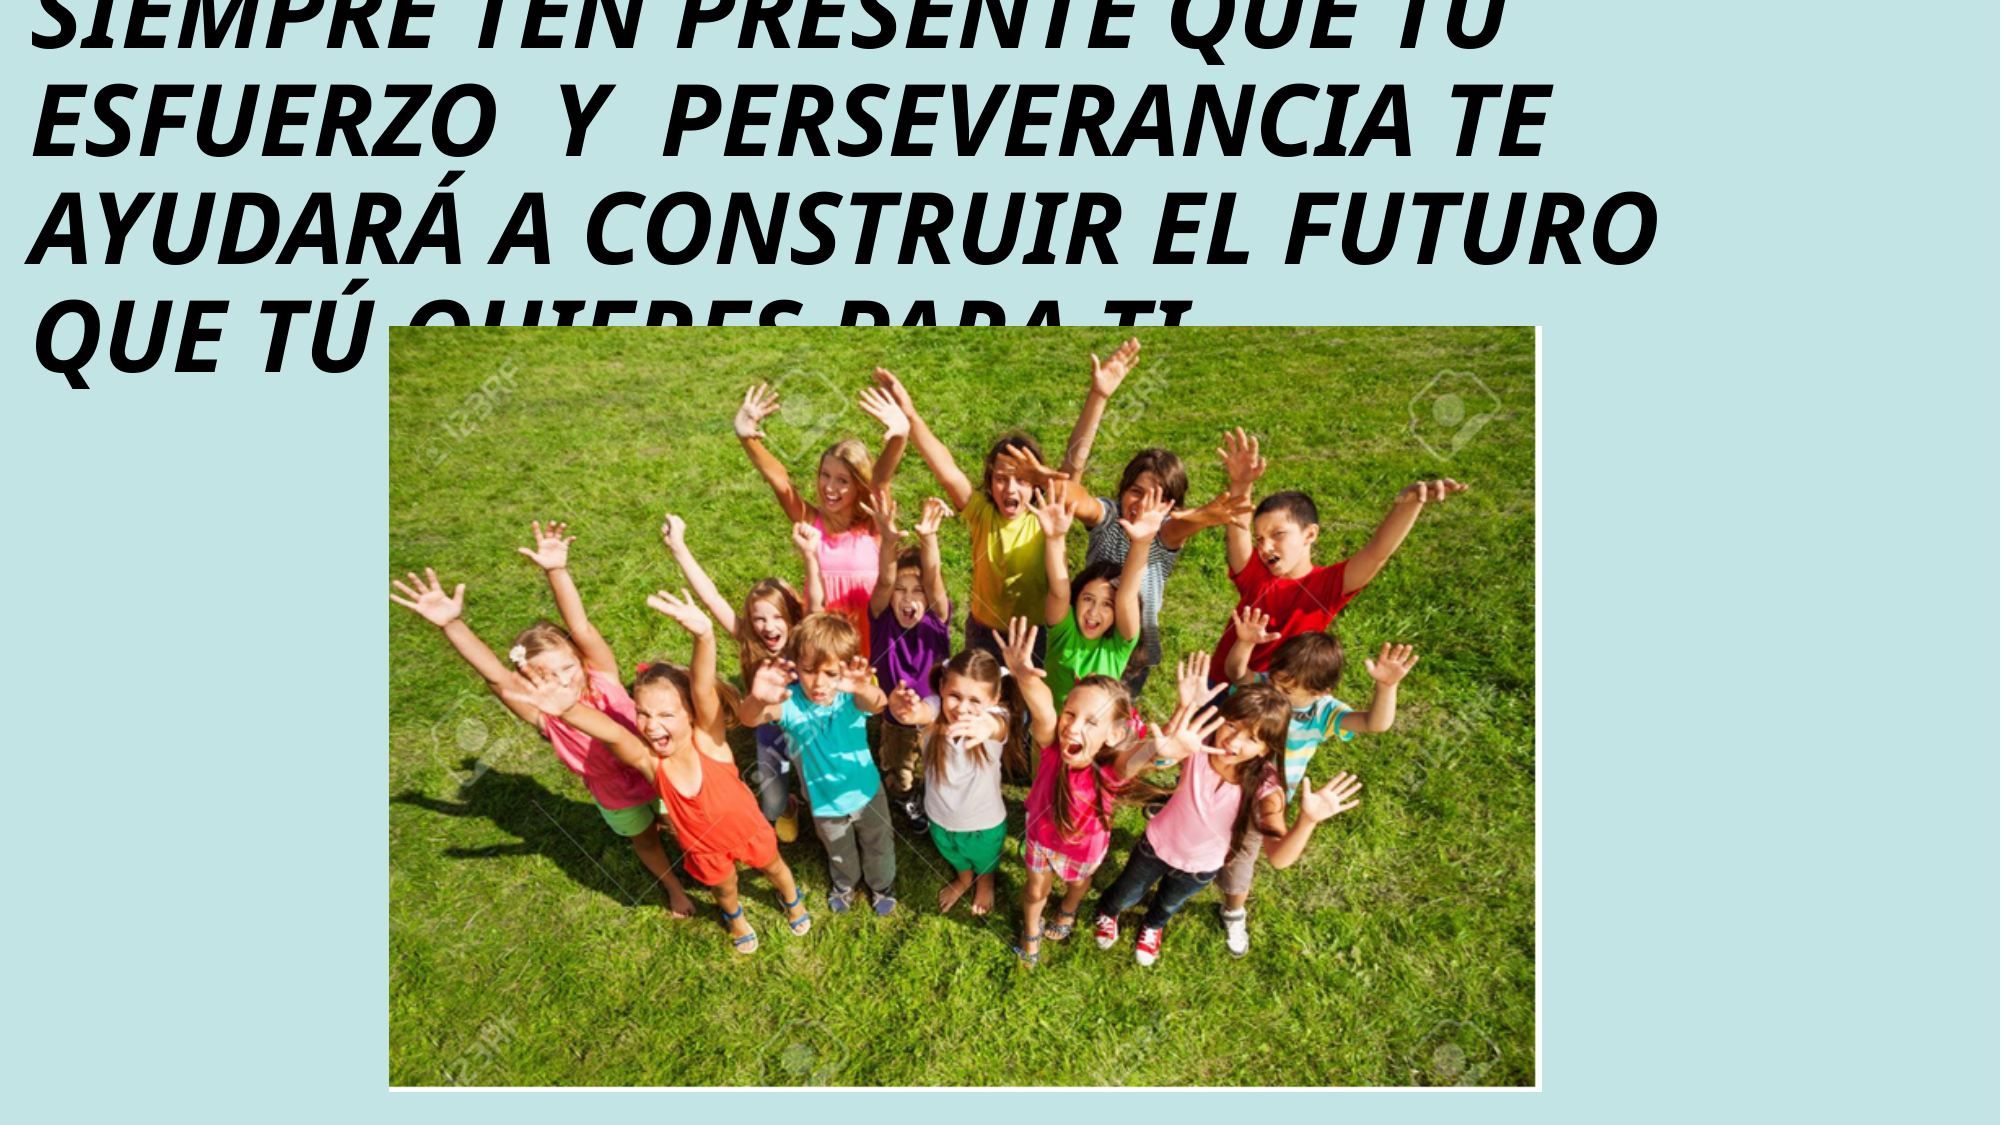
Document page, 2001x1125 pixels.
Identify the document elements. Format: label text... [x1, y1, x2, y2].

title SIEMPRE TEN PRESENTE QUE TU ESFUERZO Y PERSEVERANCIA TE AYUDARÁ A CONSTRUIR EL FUTURO QUE TÚ QUIERES PARA TI. [15, 0, 1863, 357]
picture [389, 326, 1542, 1092]
